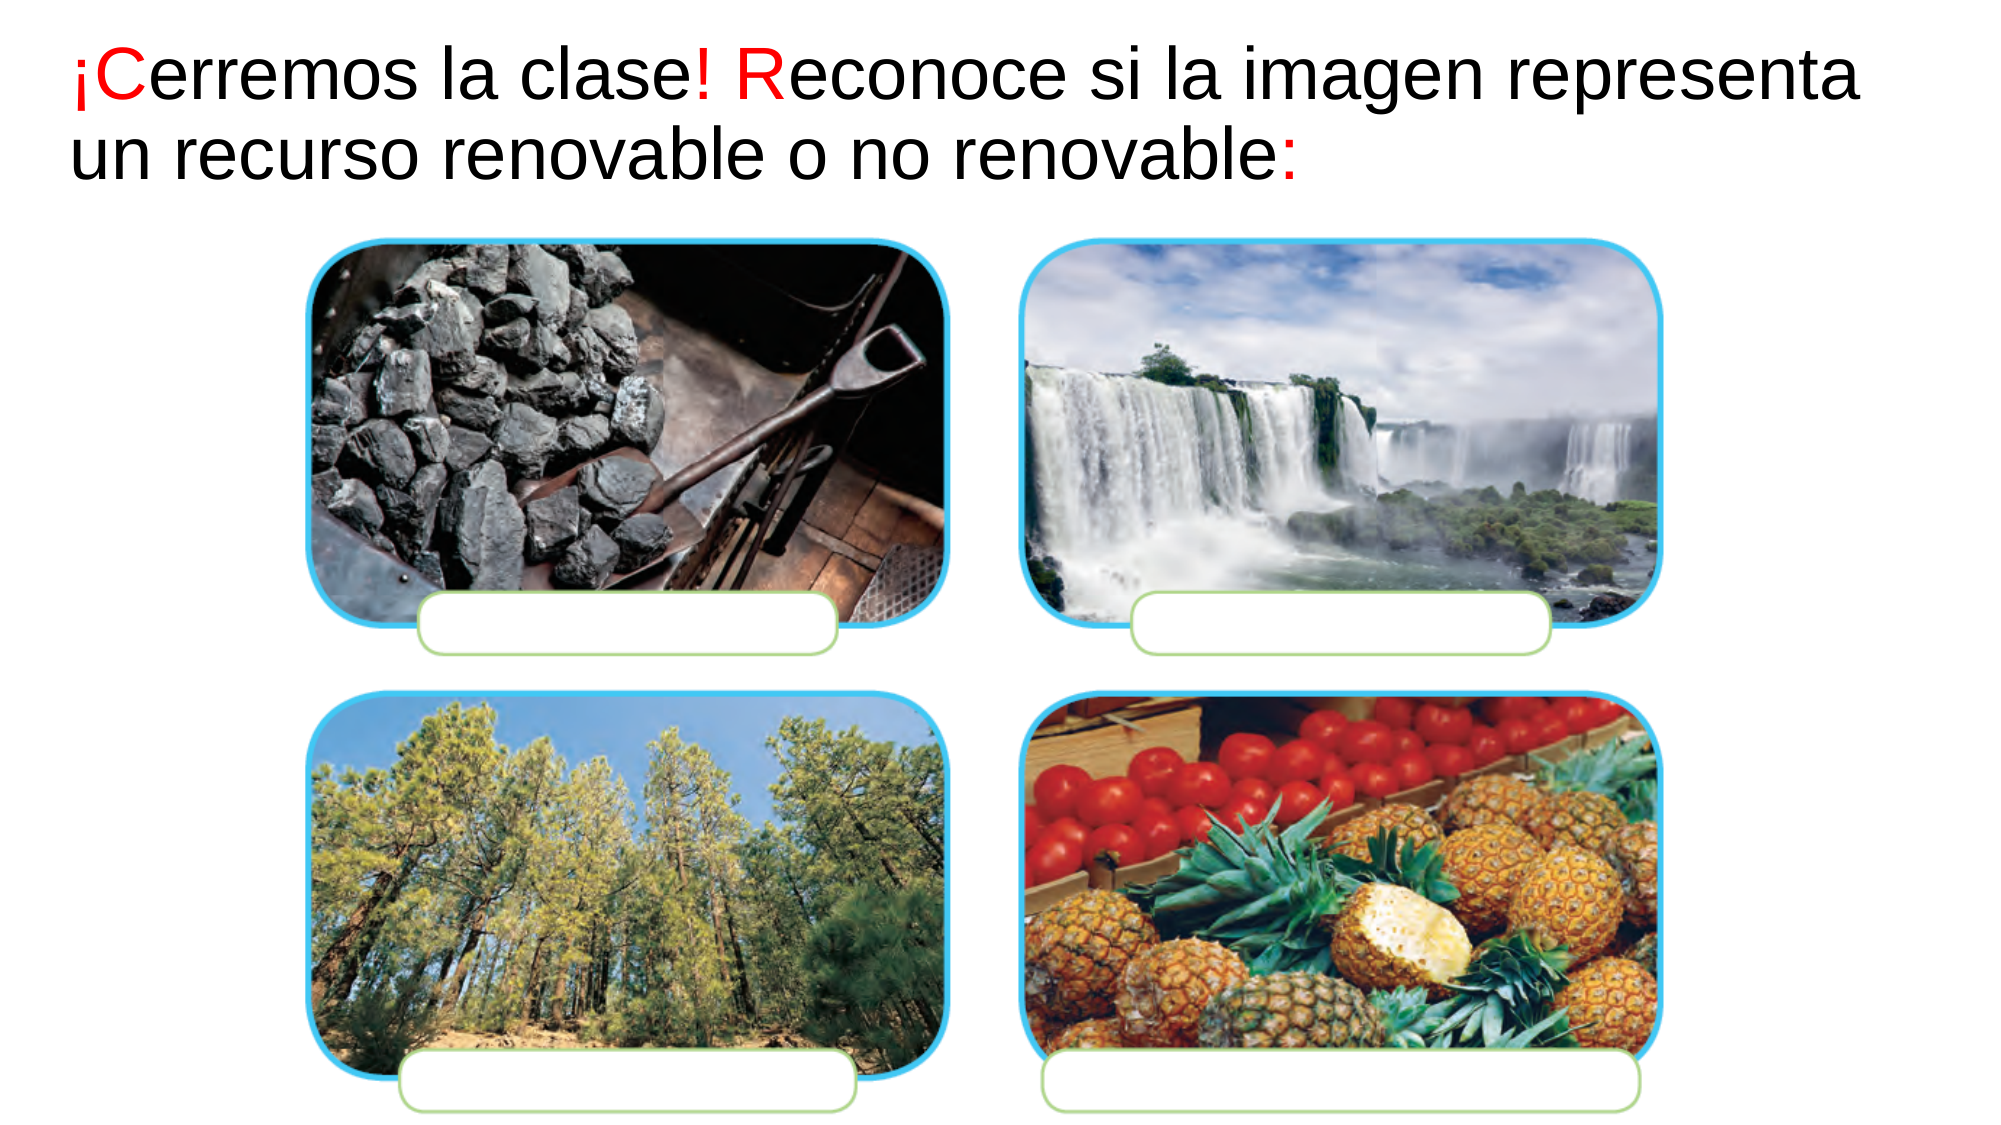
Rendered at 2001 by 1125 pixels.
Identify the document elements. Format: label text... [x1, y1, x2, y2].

title ¡Cerremos la clase! Reconoce si la imagen representa un recurso renovable o no renovable: [55, 26, 1898, 204]
picture [291, 223, 1713, 1123]
